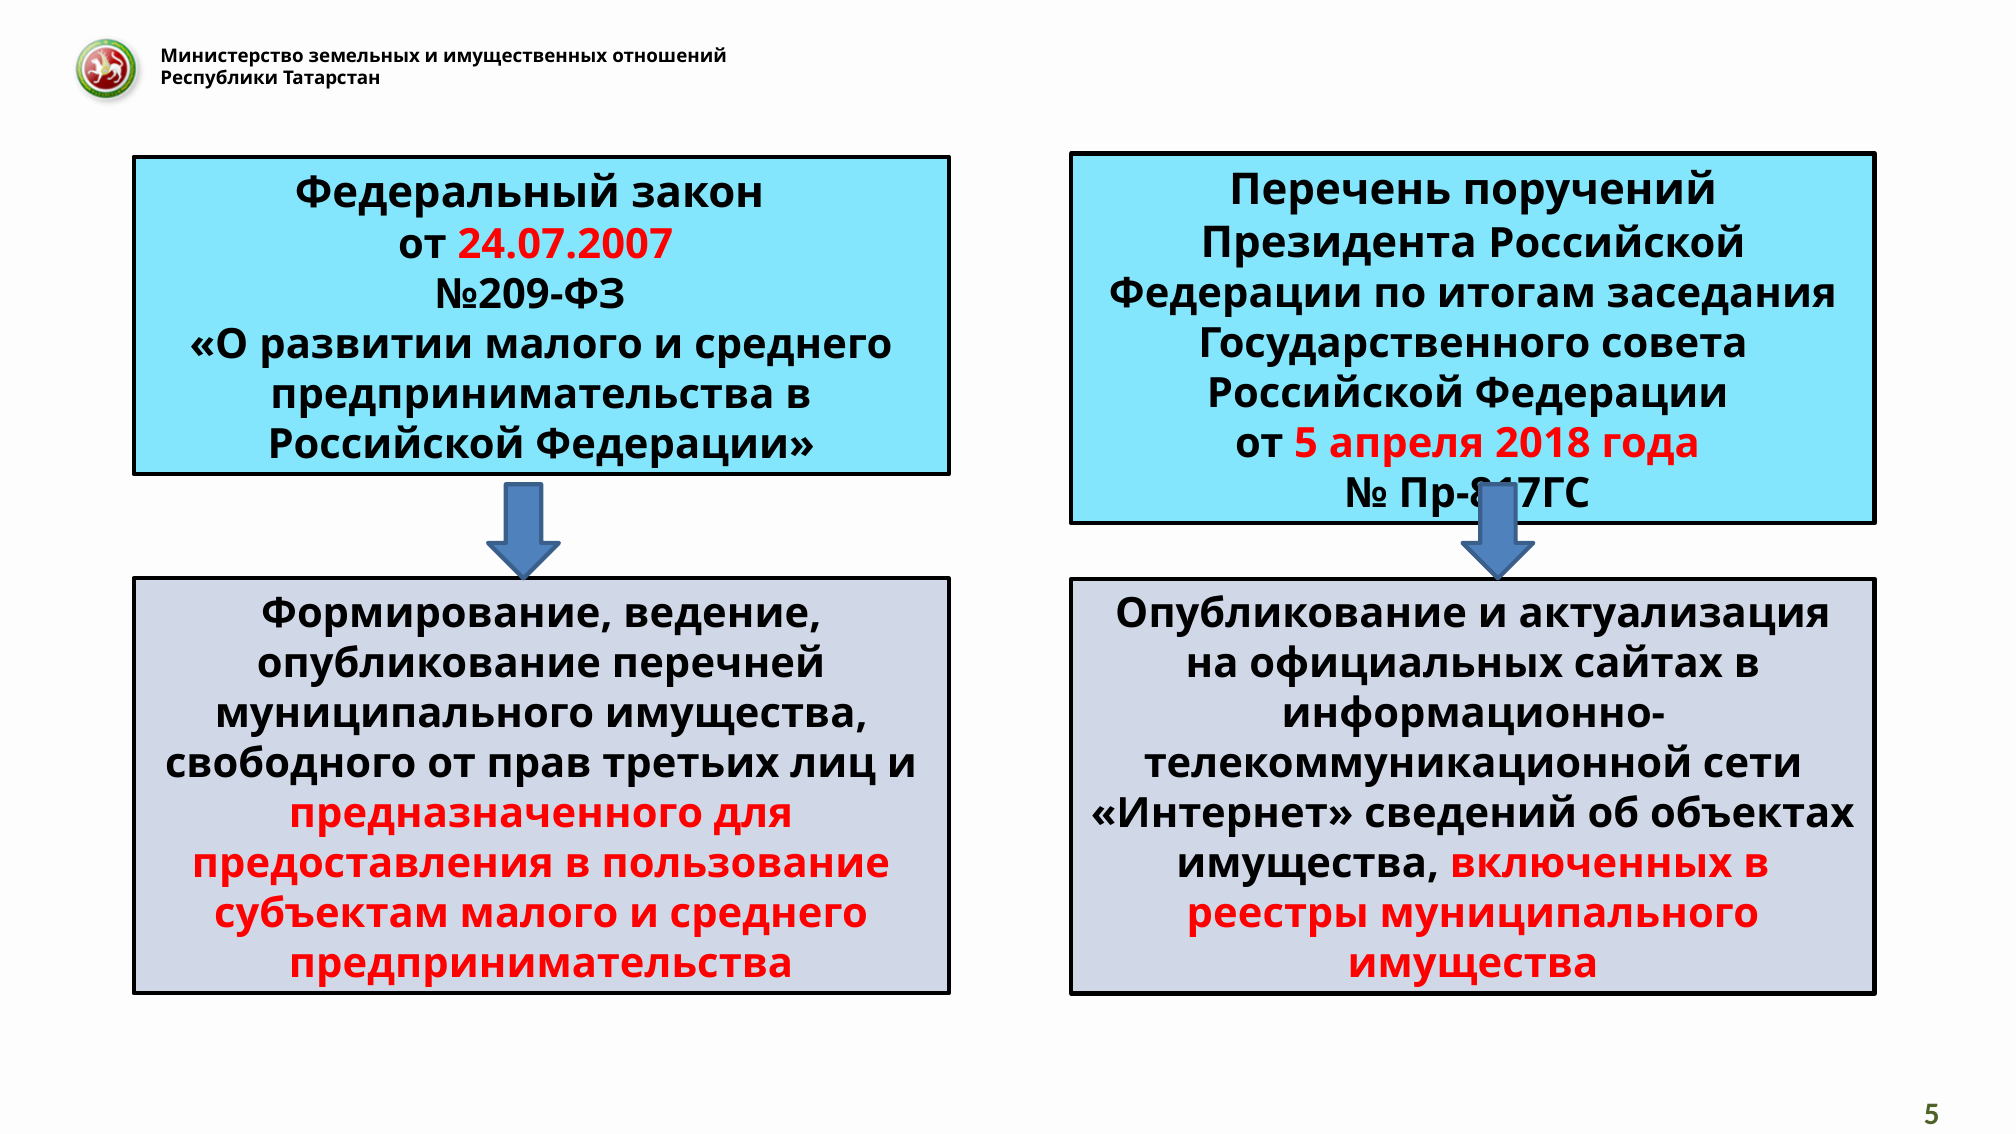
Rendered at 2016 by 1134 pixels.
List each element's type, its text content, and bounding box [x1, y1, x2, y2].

text_box Министерство земельных и имущественных отношений Республики Татарстан [146, 35, 1386, 96]
text_box [486, 482, 561, 581]
picture [72, 35, 146, 109]
text_box Федеральный закон от 24.07.2007 №209-ФЗ «О развитии малого и среднего предпринимательства в Российской Федерации» [133, 156, 949, 475]
slide_number 5 [1483, 1090, 1955, 1134]
text_box Перечень поручений Президента Российской Федерации по итогам заседания Государственного совета Российской Федерации от 5 апреля 2018 года № Пр-817ГС [1071, 153, 1875, 524]
text_box Формирование, ведение, опубликование перечней муниципального имущества, свободного от прав третьих лиц и предназначенного для предоставления в пользование субъектам малого и среднего предпринимательства [133, 578, 949, 994]
text_box Опубликование и актуализация на официальных сайтах в информационно-телекоммуникационной сети «Интернет» сведений об объектах имущества, включенных в реестры муниципального имущества [1071, 578, 1875, 994]
text_box [1460, 482, 1536, 581]
